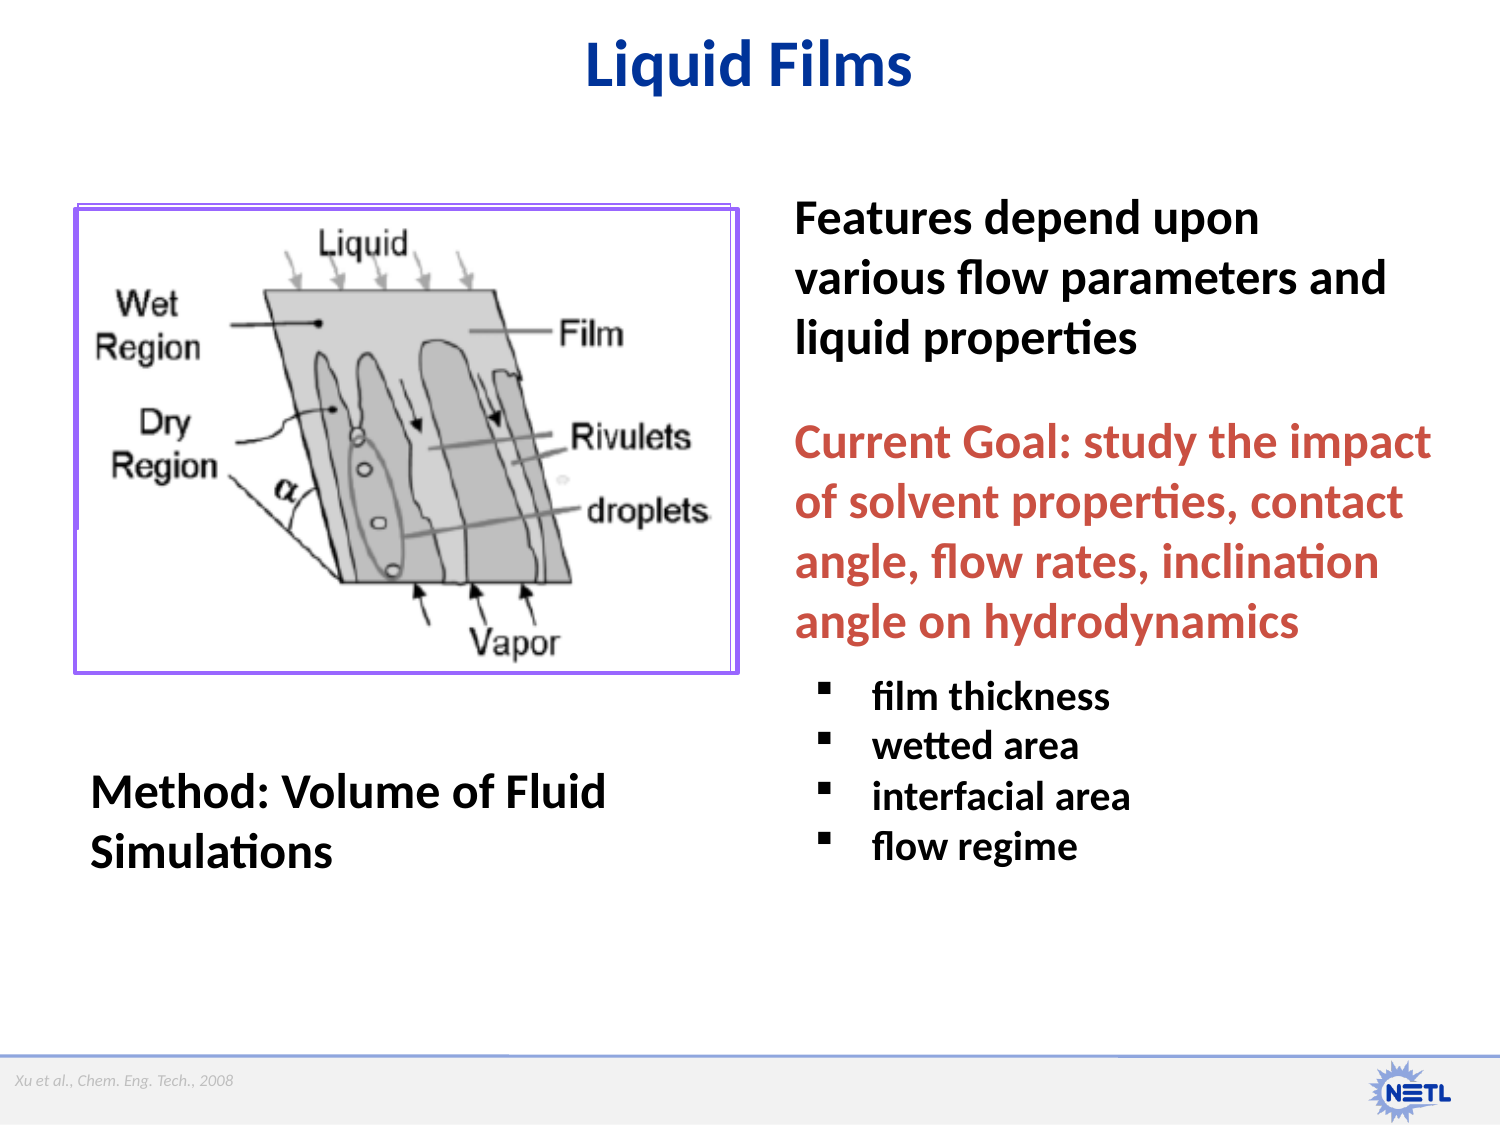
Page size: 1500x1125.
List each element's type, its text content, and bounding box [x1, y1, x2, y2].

picture [1368, 1060, 1451, 1123]
list Xu et al., Chem. Eng. Tech., 2008 [0, 1062, 1350, 1098]
text_box film thickness wetted area interfacial area flow regime [799, 660, 1250, 876]
text_box Features depend upon various flow parameters and liquid properties [779, 177, 1430, 373]
title Liquid Films [37, 12, 1463, 109]
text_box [0, 204, 738, 706]
text_box Method: Volume of Fluid Simulations [75, 751, 713, 886]
text_box Current Goal: study the impact of solvent properties, contact angle, flow rates, inclination angle on hydrodynamics [779, 401, 1500, 716]
